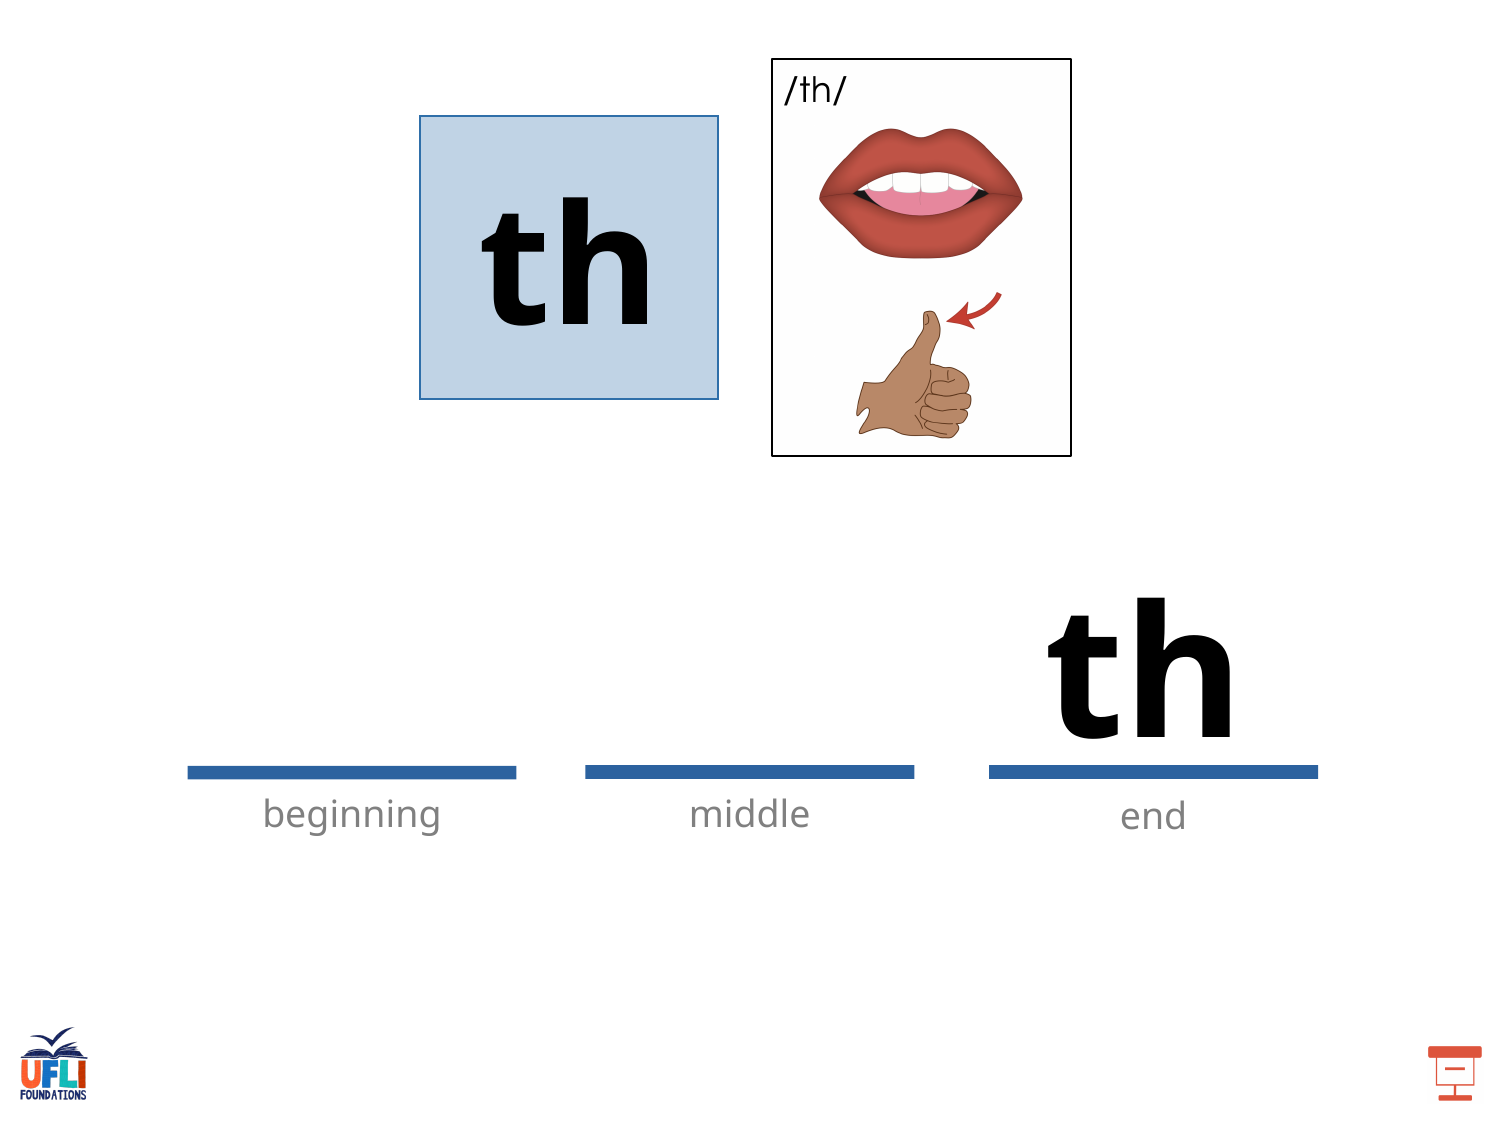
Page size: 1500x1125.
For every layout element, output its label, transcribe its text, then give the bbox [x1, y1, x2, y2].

picture [16, 1027, 90, 1103]
text_box th [989, 547, 1300, 782]
picture [772, 60, 1071, 456]
picture [1427, 1043, 1484, 1104]
text_box th [419, 115, 719, 400]
